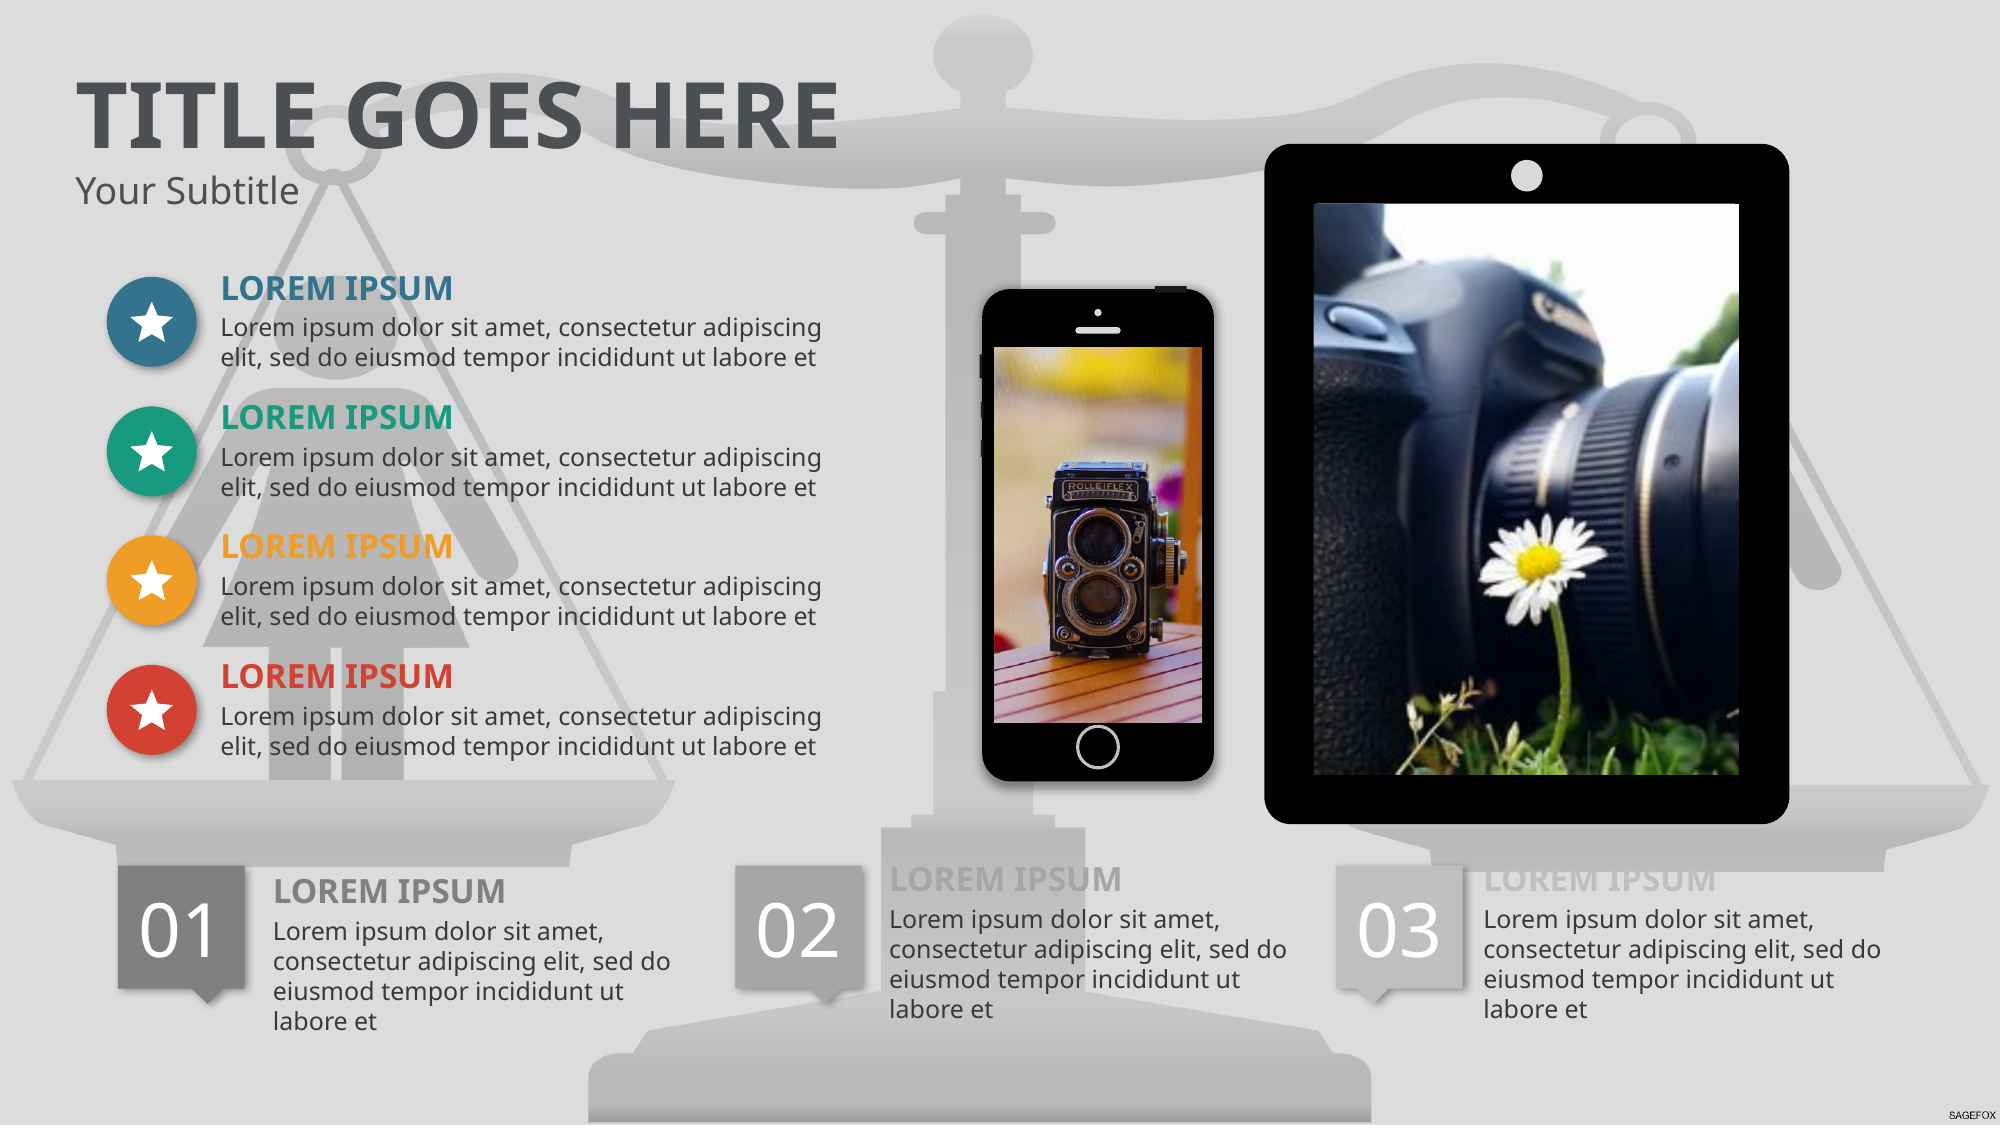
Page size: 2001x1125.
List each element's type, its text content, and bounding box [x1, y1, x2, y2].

text_box 03 [1334, 864, 1464, 1006]
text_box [106, 535, 197, 626]
text_box LOREM IPSUM Lorem ipsum dolor sit amet, consectetur adipiscing elit, sed do eiusmod tempor incididunt ut labore et [1473, 853, 1913, 1029]
picture [1925, 0, 2001, 1125]
text_box LOREM IPSUM Lorem ipsum dolor sit amet, consectetur adipiscing elit, sed do eiusmod tempor incididunt ut labore et [210, 650, 845, 765]
text_box 02 [734, 864, 864, 1006]
picture [1313, 204, 1739, 775]
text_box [106, 664, 197, 755]
text_box 01 [116, 864, 246, 1006]
text_box LOREM IPSUM Lorem ipsum dolor sit amet, consectetur adipiscing elit, sed do eiusmod tempor incididunt ut labore et [210, 262, 845, 377]
text_box LOREM IPSUM Lorem ipsum dolor sit amet, consectetur adipiscing elit, sed do eiusmod tempor incididunt ut labore et [262, 865, 703, 1041]
text_box LOREM IPSUM Lorem ipsum dolor sit amet, consectetur adipiscing elit, sed do eiusmod tempor incididunt ut labore et [210, 391, 845, 507]
text_box LOREM IPSUM Lorem ipsum dolor sit amet, consectetur adipiscing elit, sed do eiusmod tempor incididunt ut labore et [210, 520, 845, 636]
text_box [106, 406, 197, 497]
text_box LOREM IPSUM Lorem ipsum dolor sit amet, consectetur adipiscing elit, sed do eiusmod tempor incididunt ut labore et [879, 853, 1319, 1029]
picture [993, 347, 1203, 723]
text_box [1264, 143, 1790, 825]
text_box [106, 276, 197, 367]
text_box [979, 286, 1214, 782]
text_box TITLE GOES HERE Your Subtitle [60, 49, 1036, 220]
